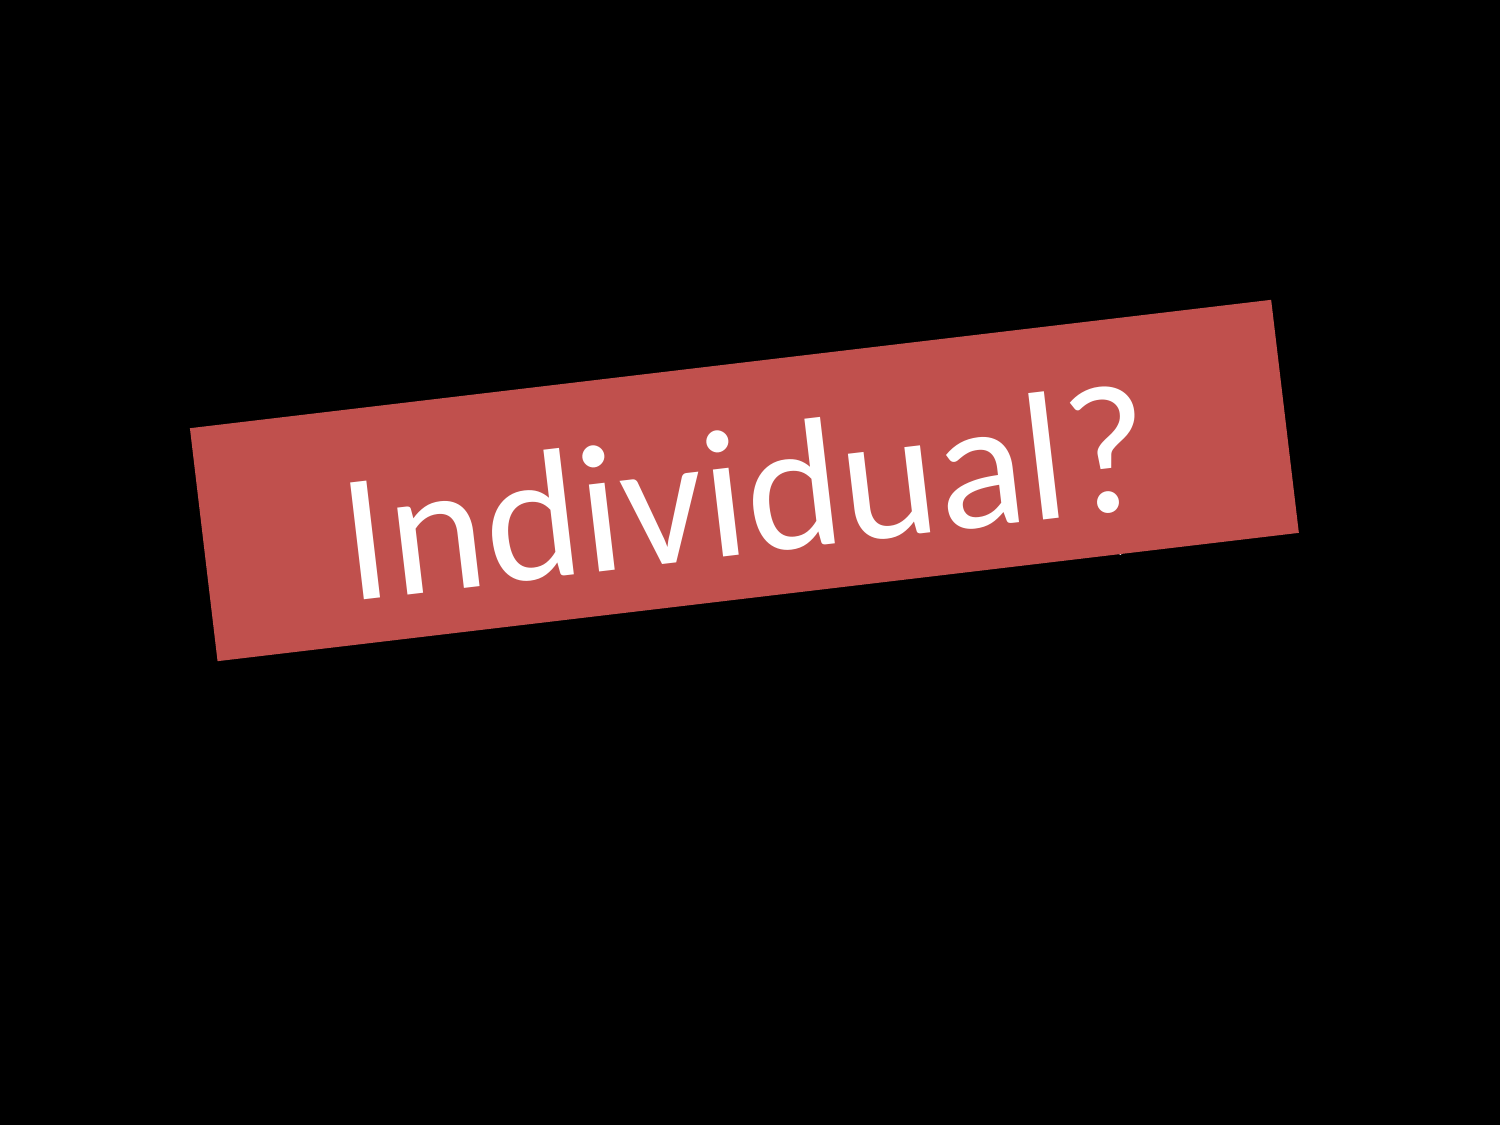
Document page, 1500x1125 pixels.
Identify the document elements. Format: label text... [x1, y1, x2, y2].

text_box Individual? [189, 299, 1299, 662]
title Men (society) ? [112, 0, 1388, 932]
